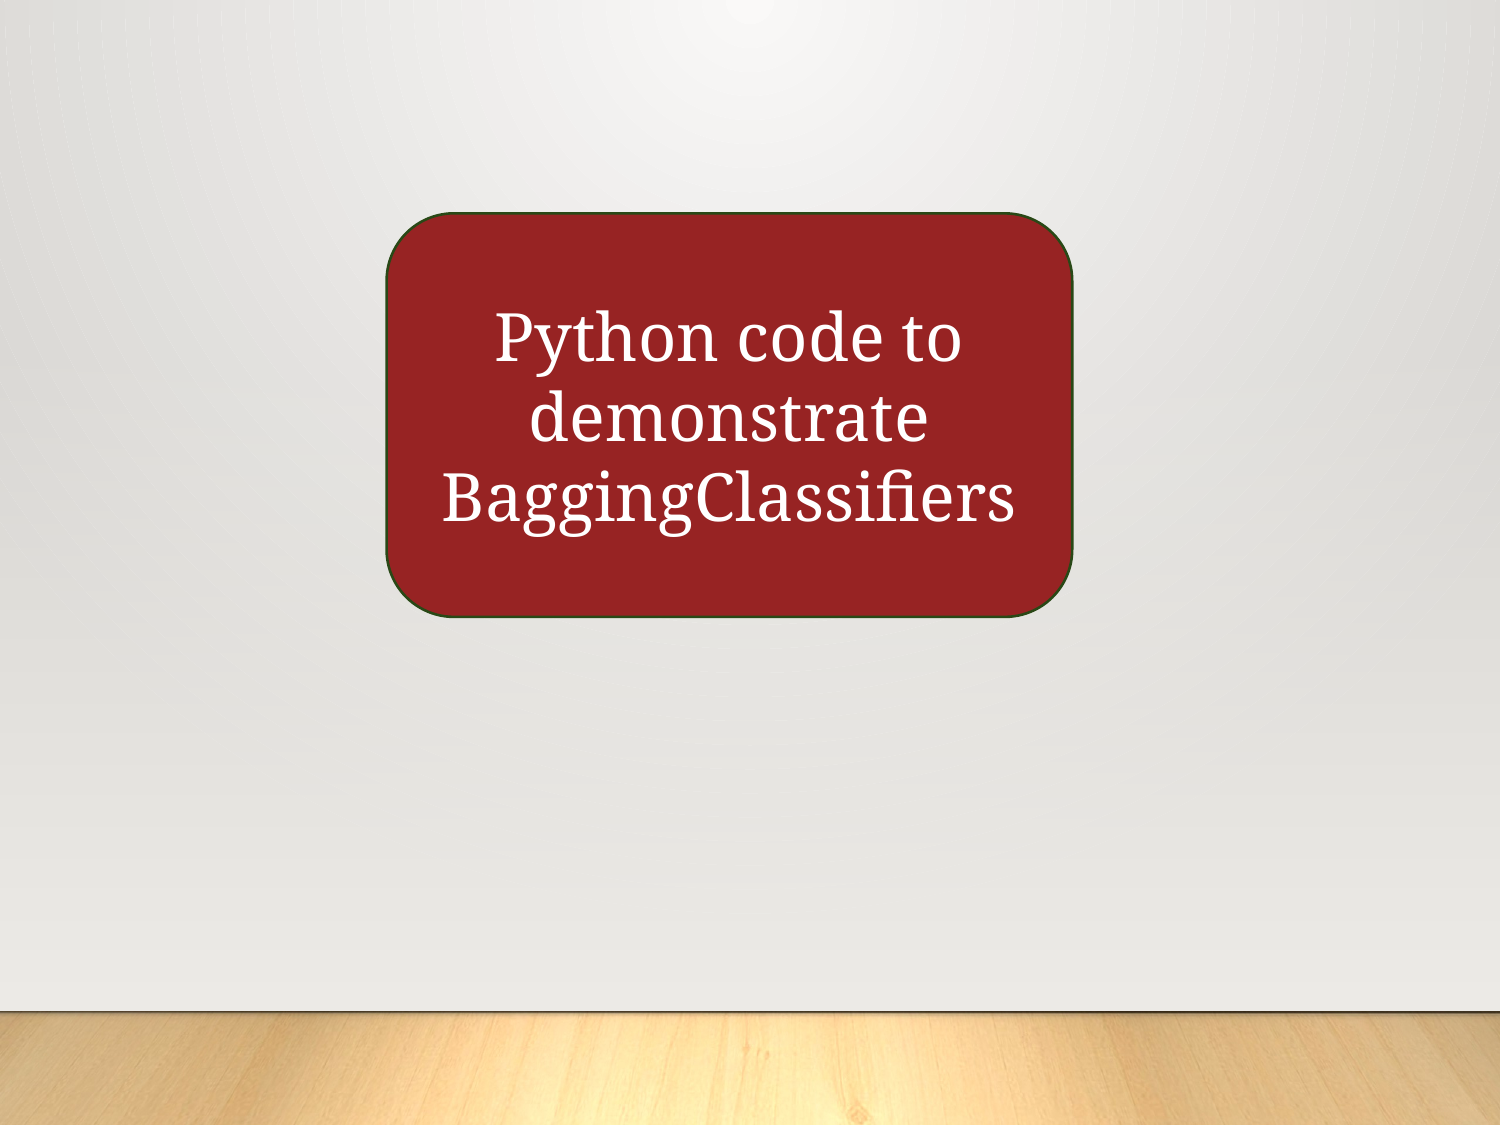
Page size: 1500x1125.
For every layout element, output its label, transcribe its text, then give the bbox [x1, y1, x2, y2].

picture [0, 1011, 1500, 1125]
text_box Python code to demonstrate BaggingClassifiers [385, 212, 1074, 619]
